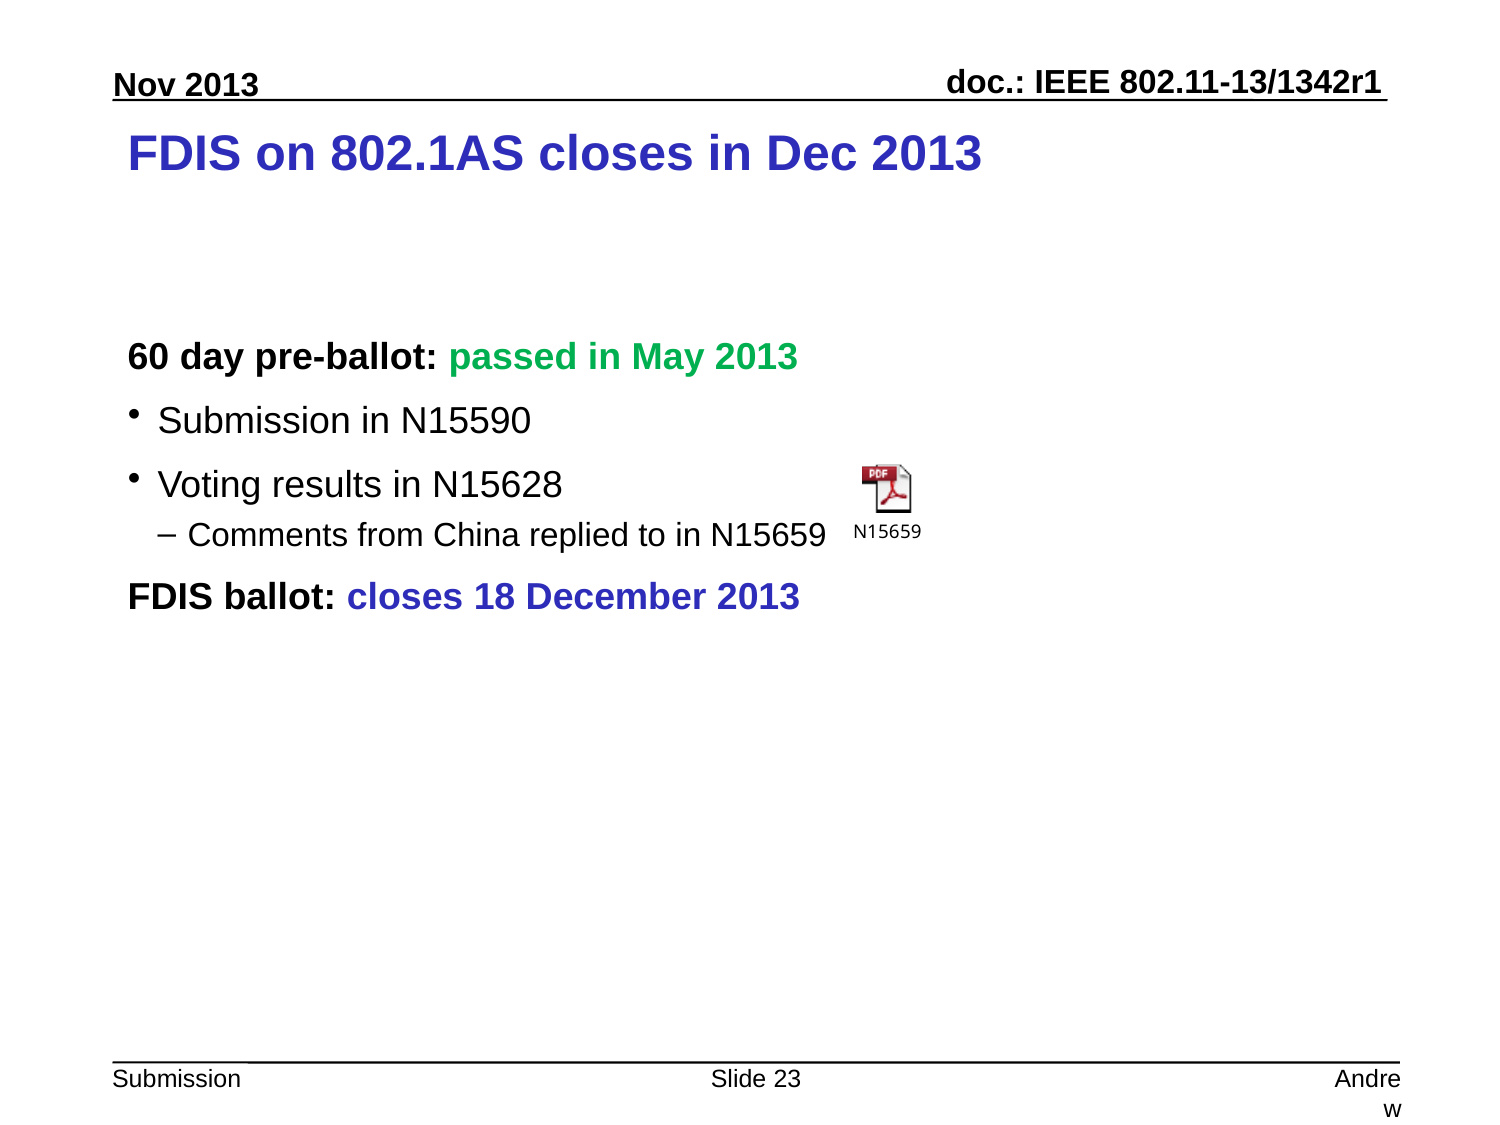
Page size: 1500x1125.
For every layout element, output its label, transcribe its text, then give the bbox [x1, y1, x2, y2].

title FDIS on 802.1AS closes in Dec 2013 [112, 112, 1388, 288]
footer Andrew Myles, Cisco [1320, 1061, 1402, 1093]
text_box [812, 462, 963, 590]
slide_number Slide 23 [709, 1061, 803, 1093]
list 60 day pre-ballot: passed in May 2013 Submission in N15590 Voting results in N15628 Comments from China replied to in N15659 FDIS ballot: closes 18 December 2013 [112, 324, 1388, 1000]
